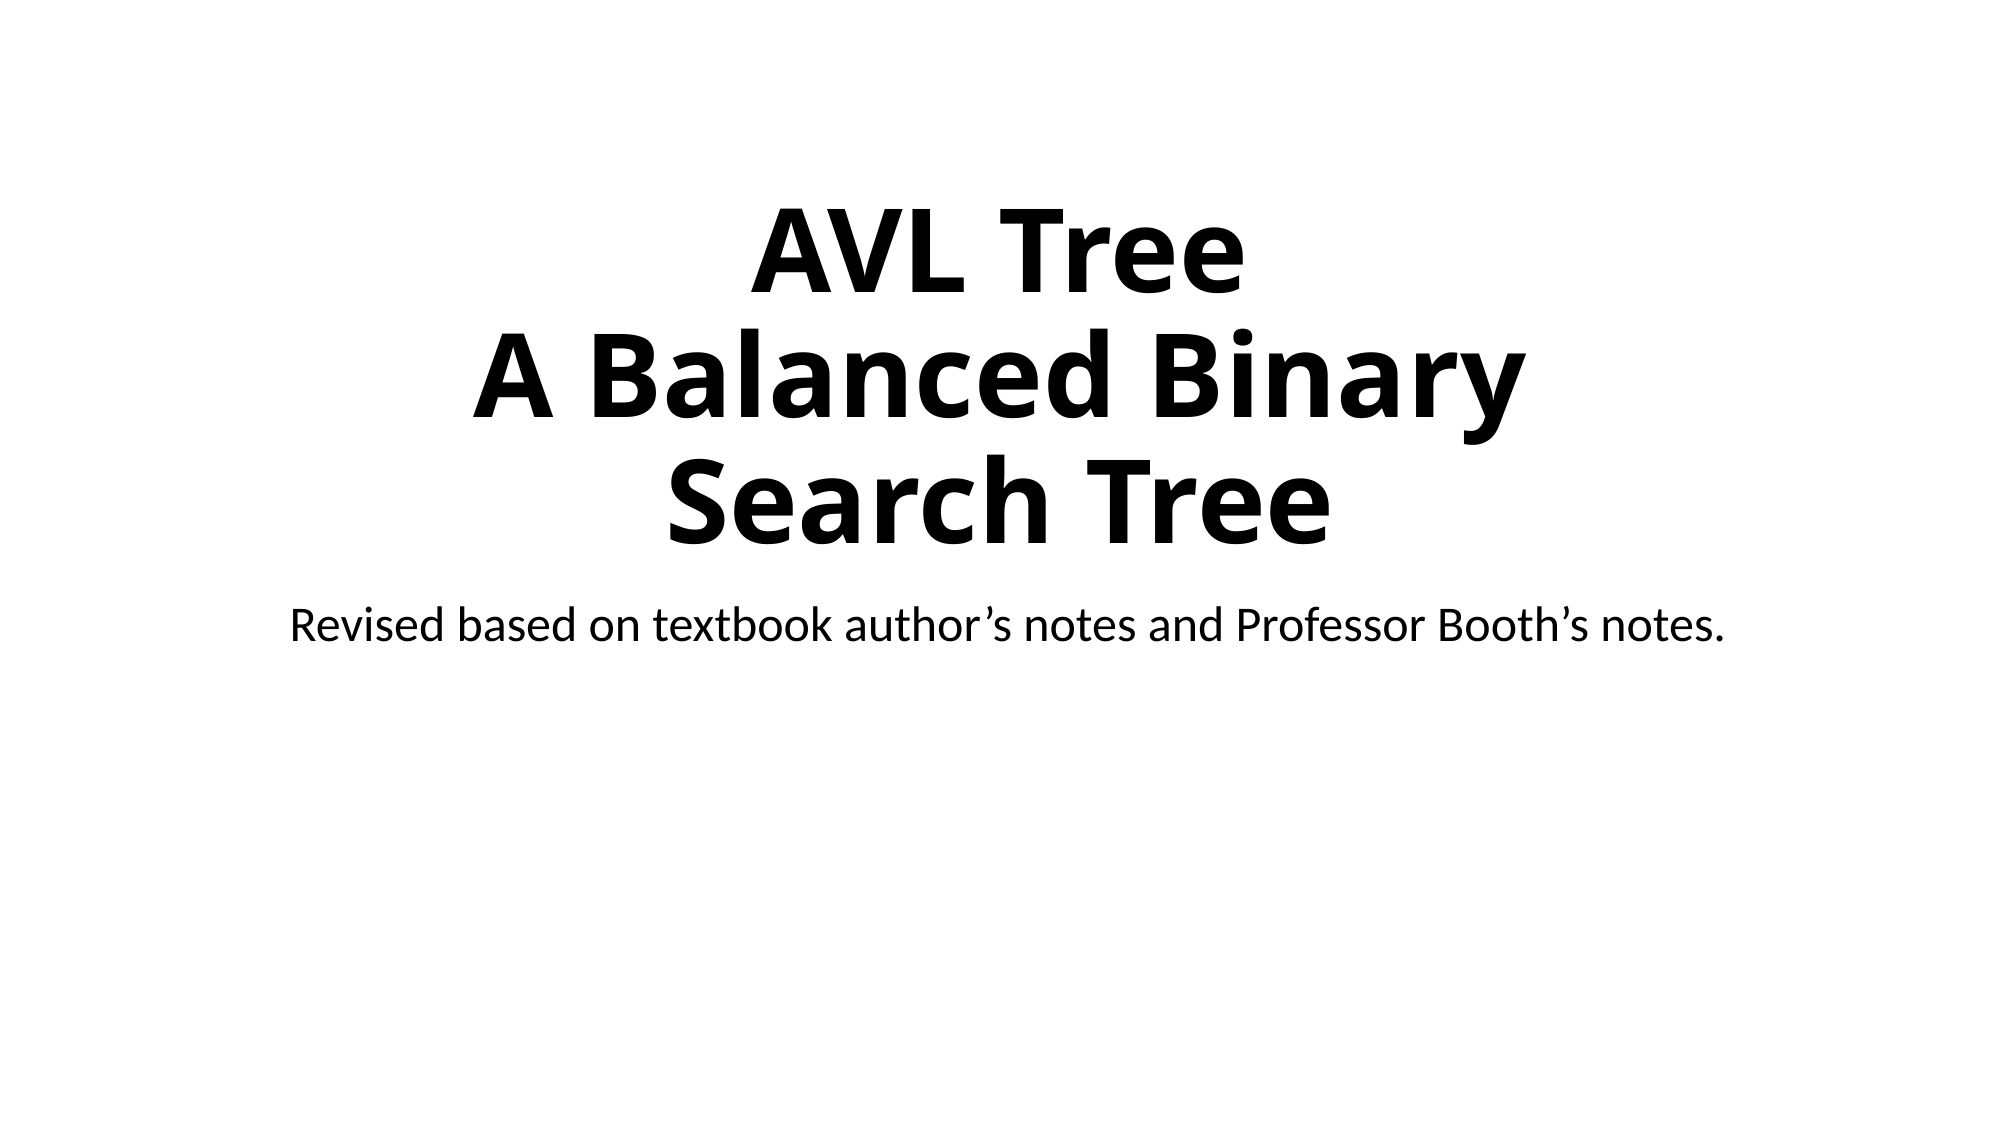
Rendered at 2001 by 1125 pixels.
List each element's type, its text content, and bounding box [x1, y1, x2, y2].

title AVL Tree A Balanced Binary Search Tree [249, 184, 1750, 576]
subtitle Revised based on textbook author’s notes and Professor Booth’s notes. [249, 590, 1750, 863]
